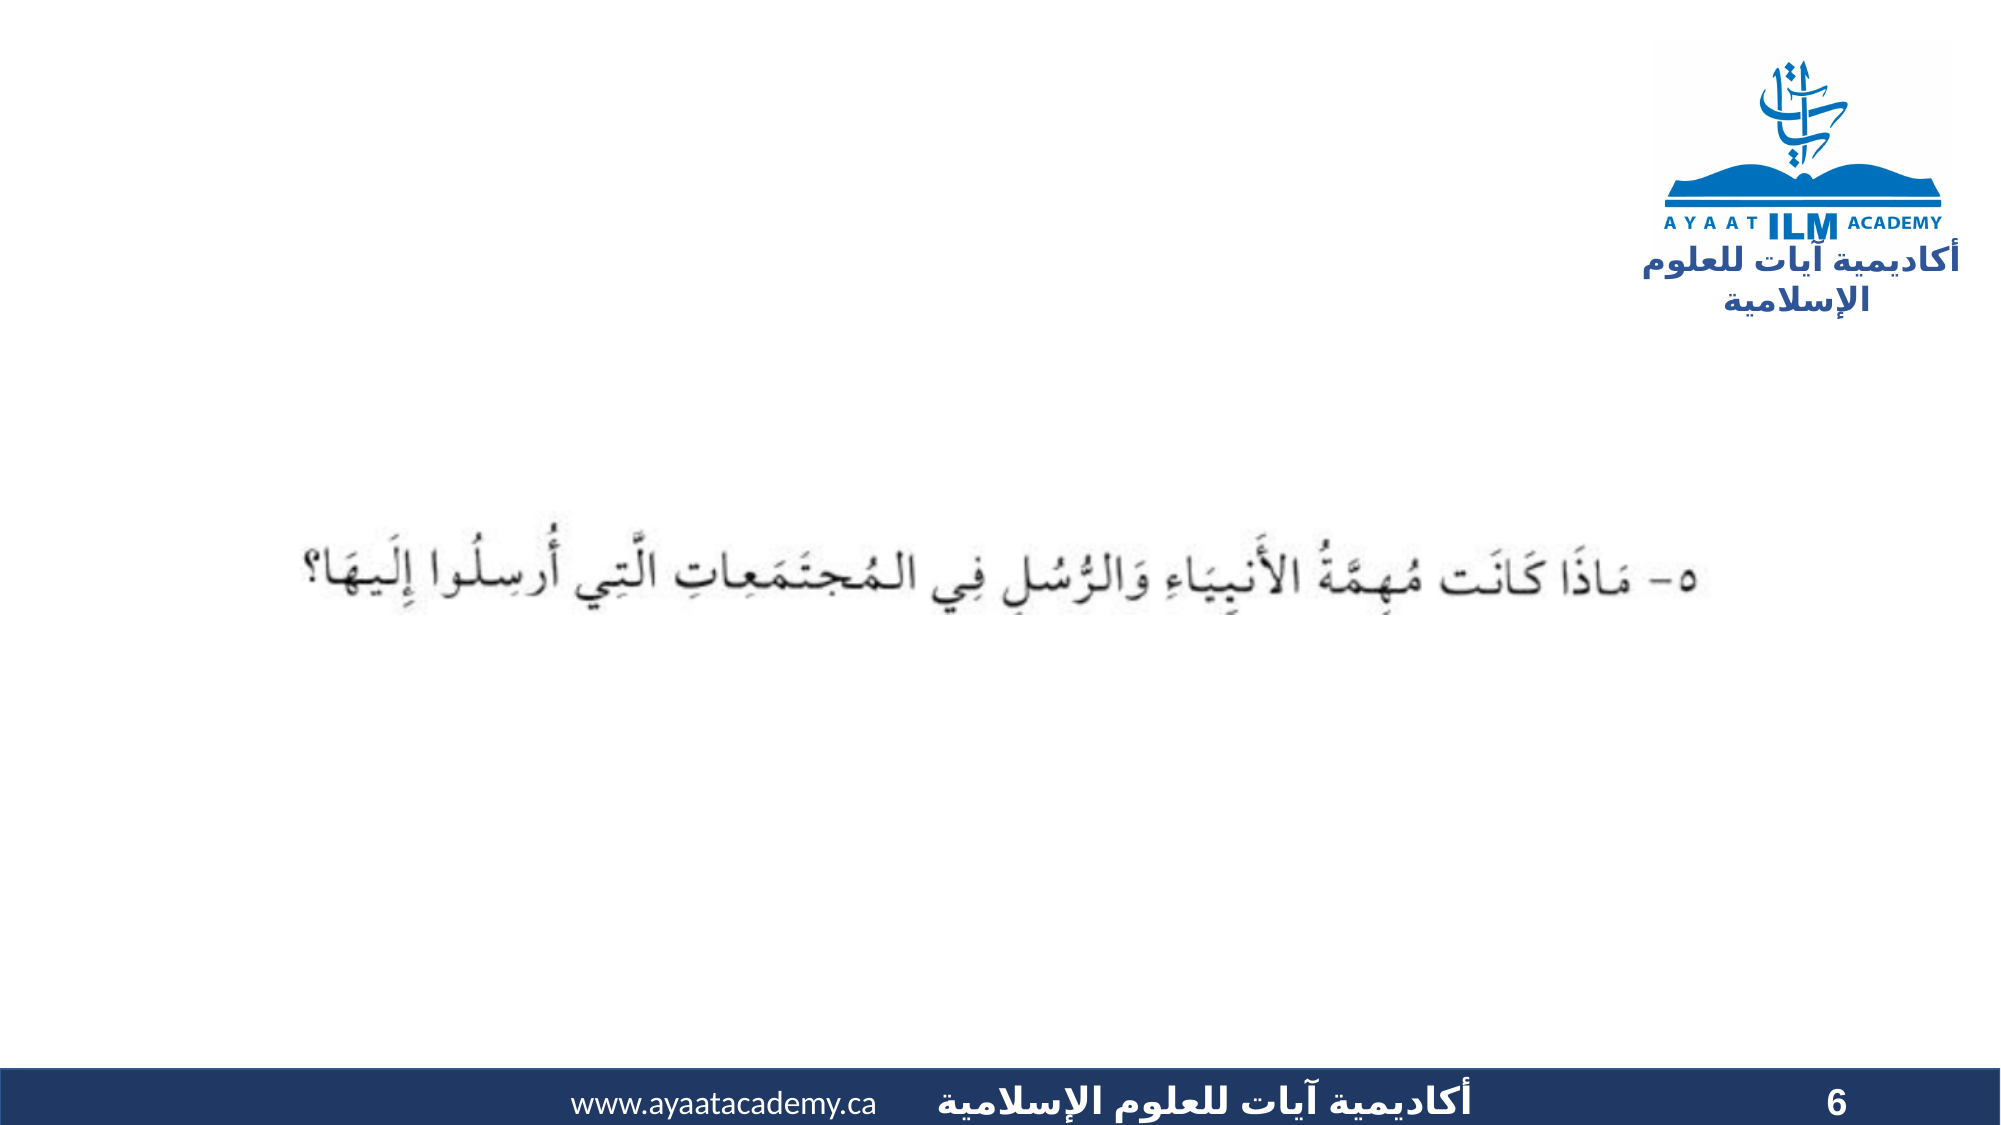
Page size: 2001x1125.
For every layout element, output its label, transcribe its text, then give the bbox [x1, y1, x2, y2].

picture [277, 510, 1722, 615]
picture [1651, 37, 1952, 257]
slide_number 6 [1412, 1070, 1863, 1125]
